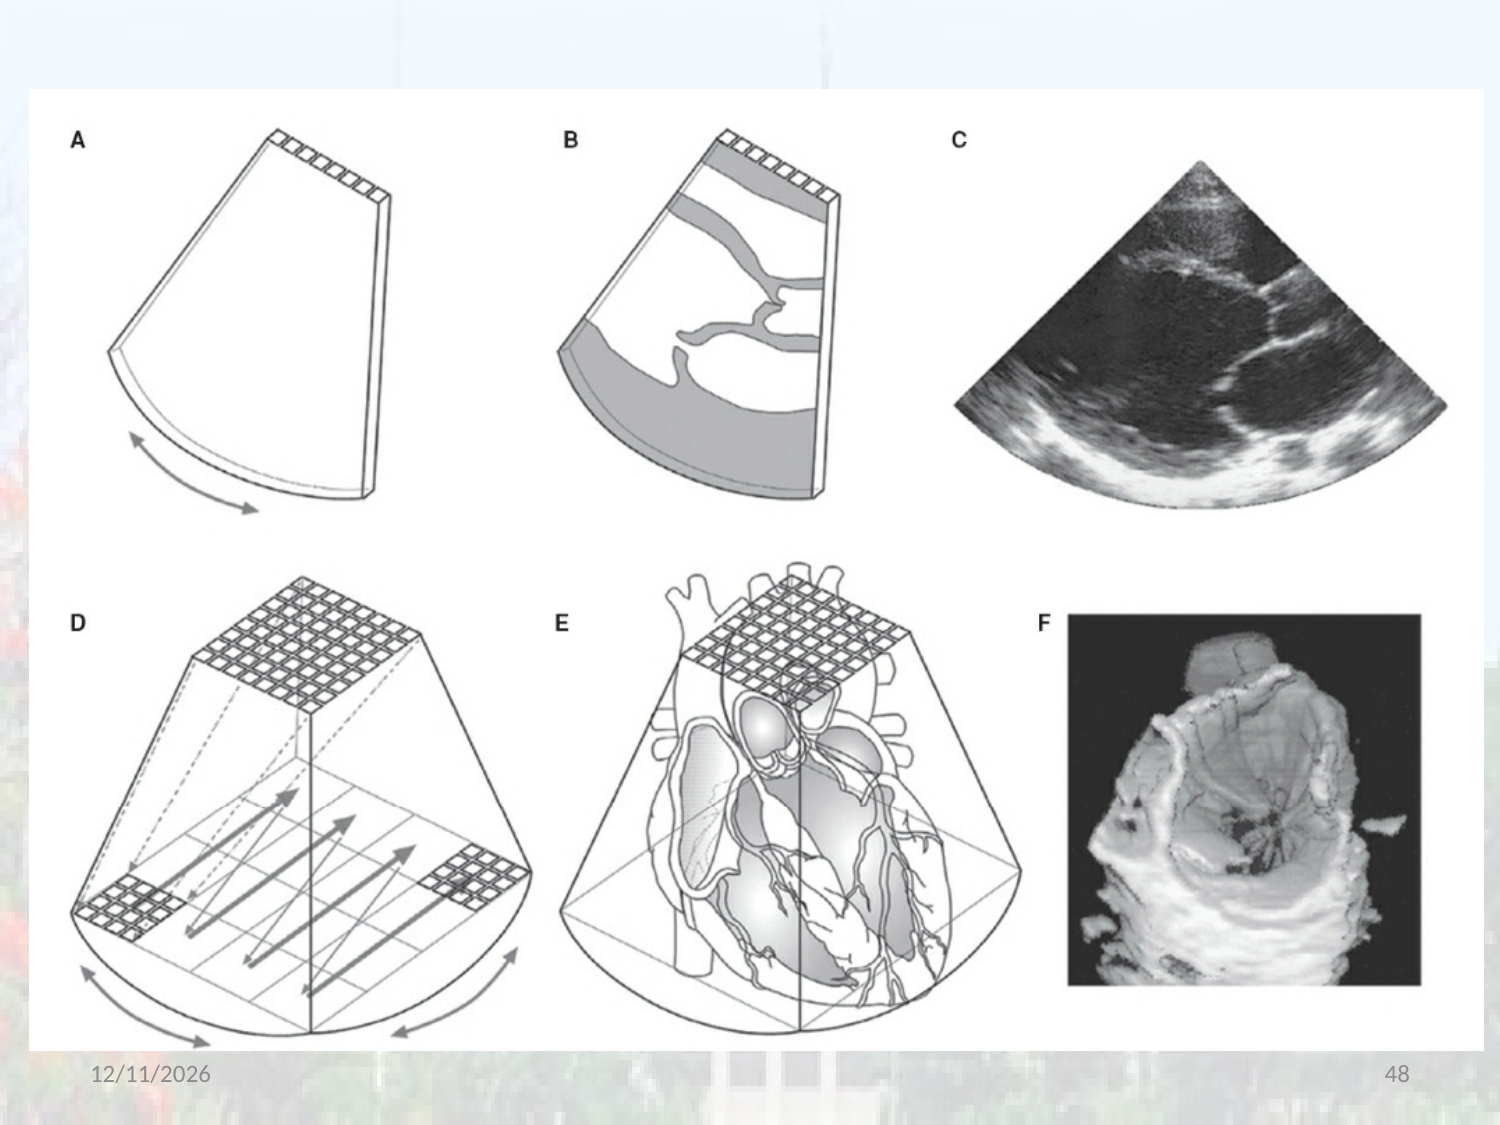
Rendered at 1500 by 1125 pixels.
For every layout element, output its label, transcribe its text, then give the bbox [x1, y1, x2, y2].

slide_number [75, 1057, 425, 1103]
slide_number 48 [1074, 1057, 1425, 1103]
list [29, 89, 1484, 1052]
